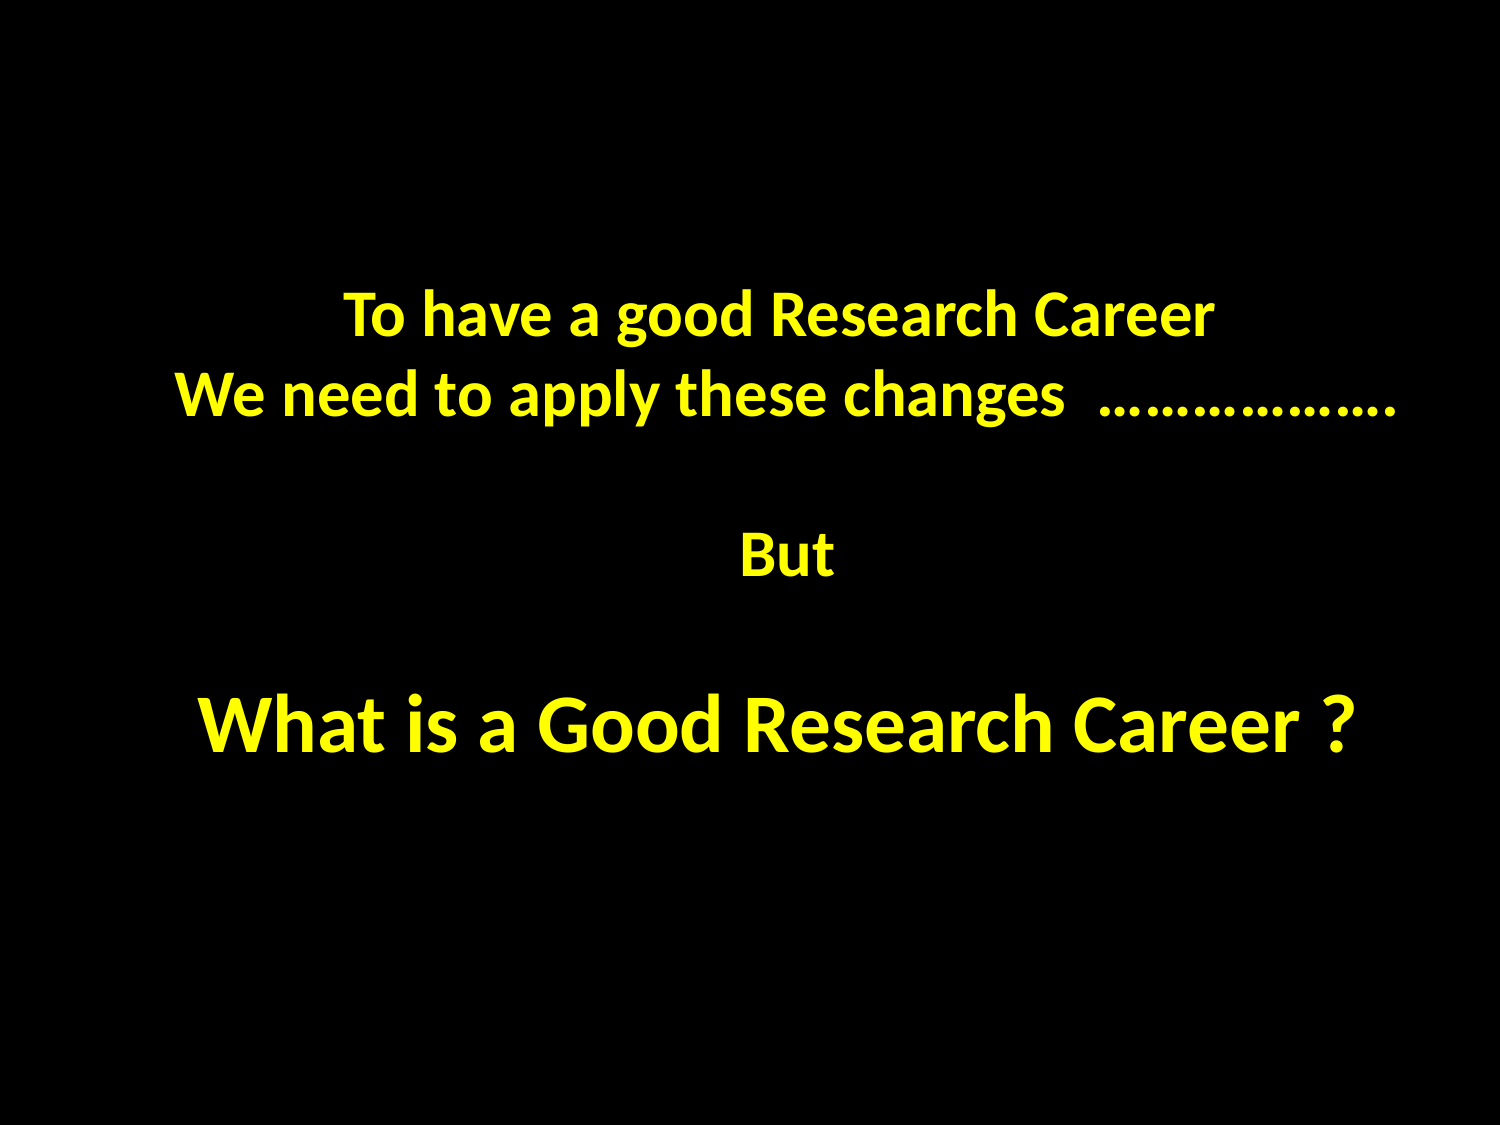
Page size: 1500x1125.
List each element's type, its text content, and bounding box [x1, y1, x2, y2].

text_box To have a good Research Career We need to apply these changes ………………. But What is a Good Research Career ? [125, 262, 1450, 777]
